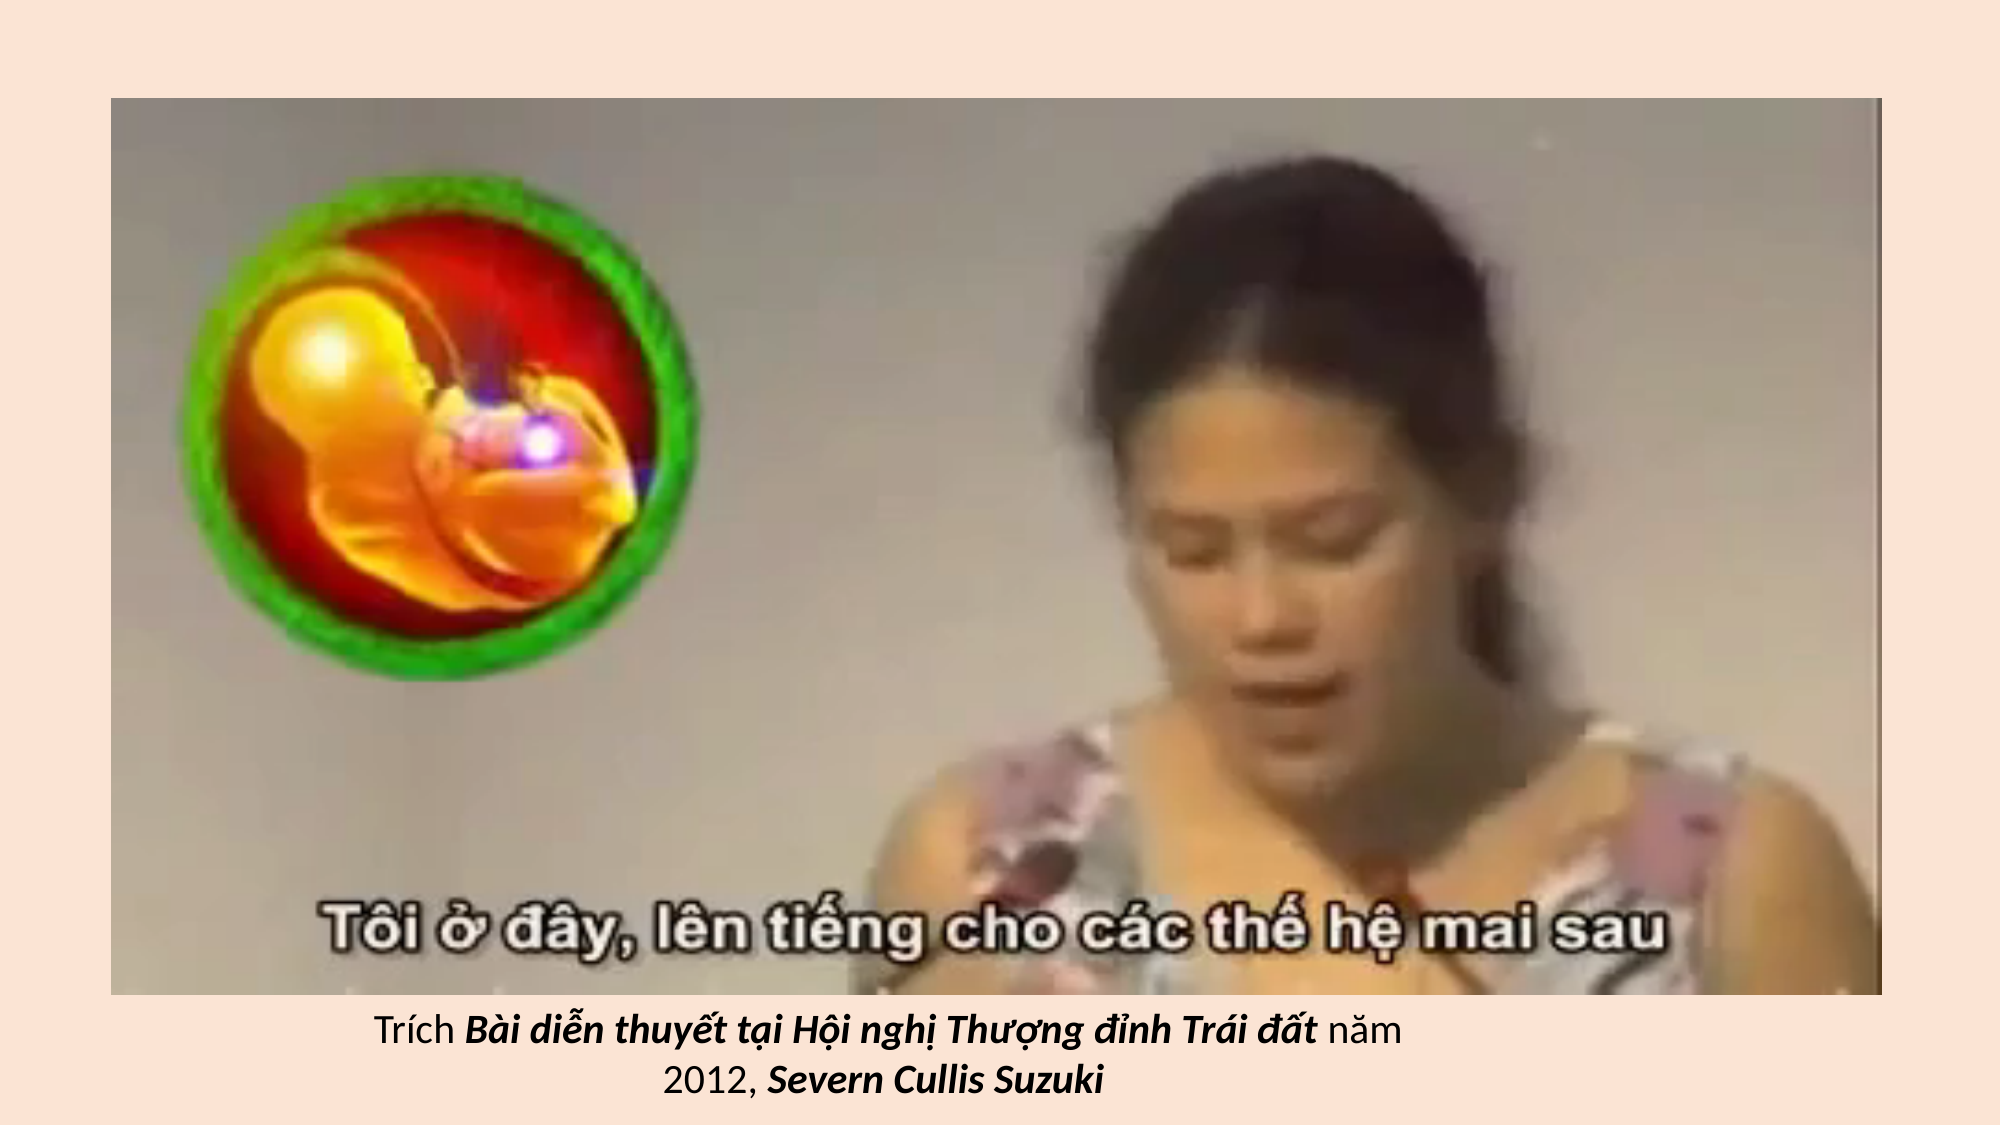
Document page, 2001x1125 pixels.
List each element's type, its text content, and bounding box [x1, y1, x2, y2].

text_box Trích Bài diễn thuyết tại Hội nghị Thượng đỉnh Trái đất năm 2012, Severn Cullis Suzuki [308, 1004, 1468, 1110]
picture [111, 98, 1882, 995]
